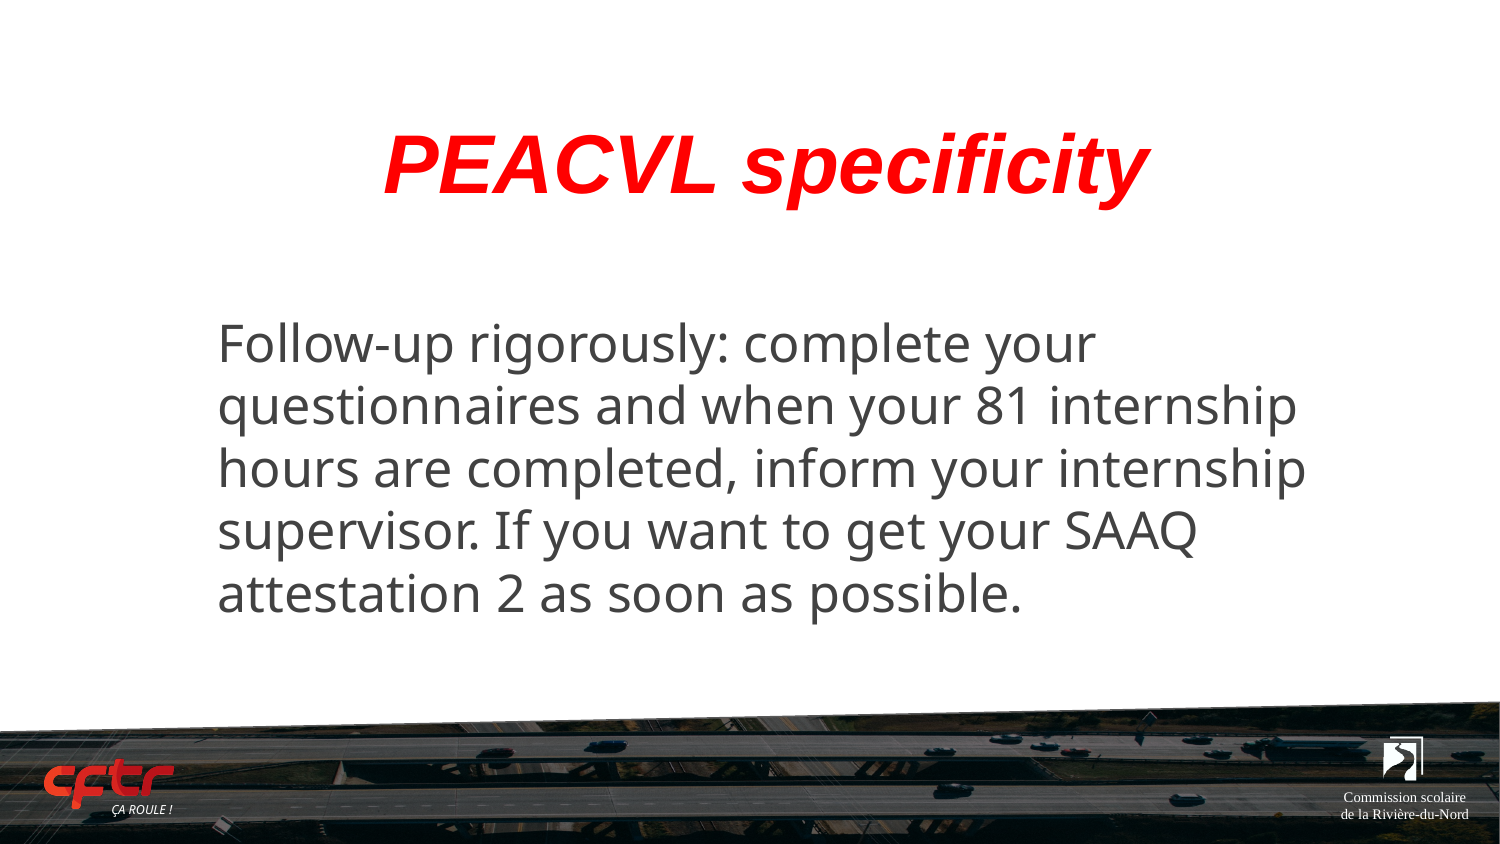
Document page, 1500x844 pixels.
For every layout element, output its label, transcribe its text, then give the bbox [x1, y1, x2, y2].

title PEACVL specificity Follow-up rigorously: complete your questionnaires and when your 81 internship hours are completed, inform your internship supervisor. If you want to get your SAAQ attestation 2 as soon as possible. [191, 94, 1342, 638]
picture [0, 704, 1499, 844]
